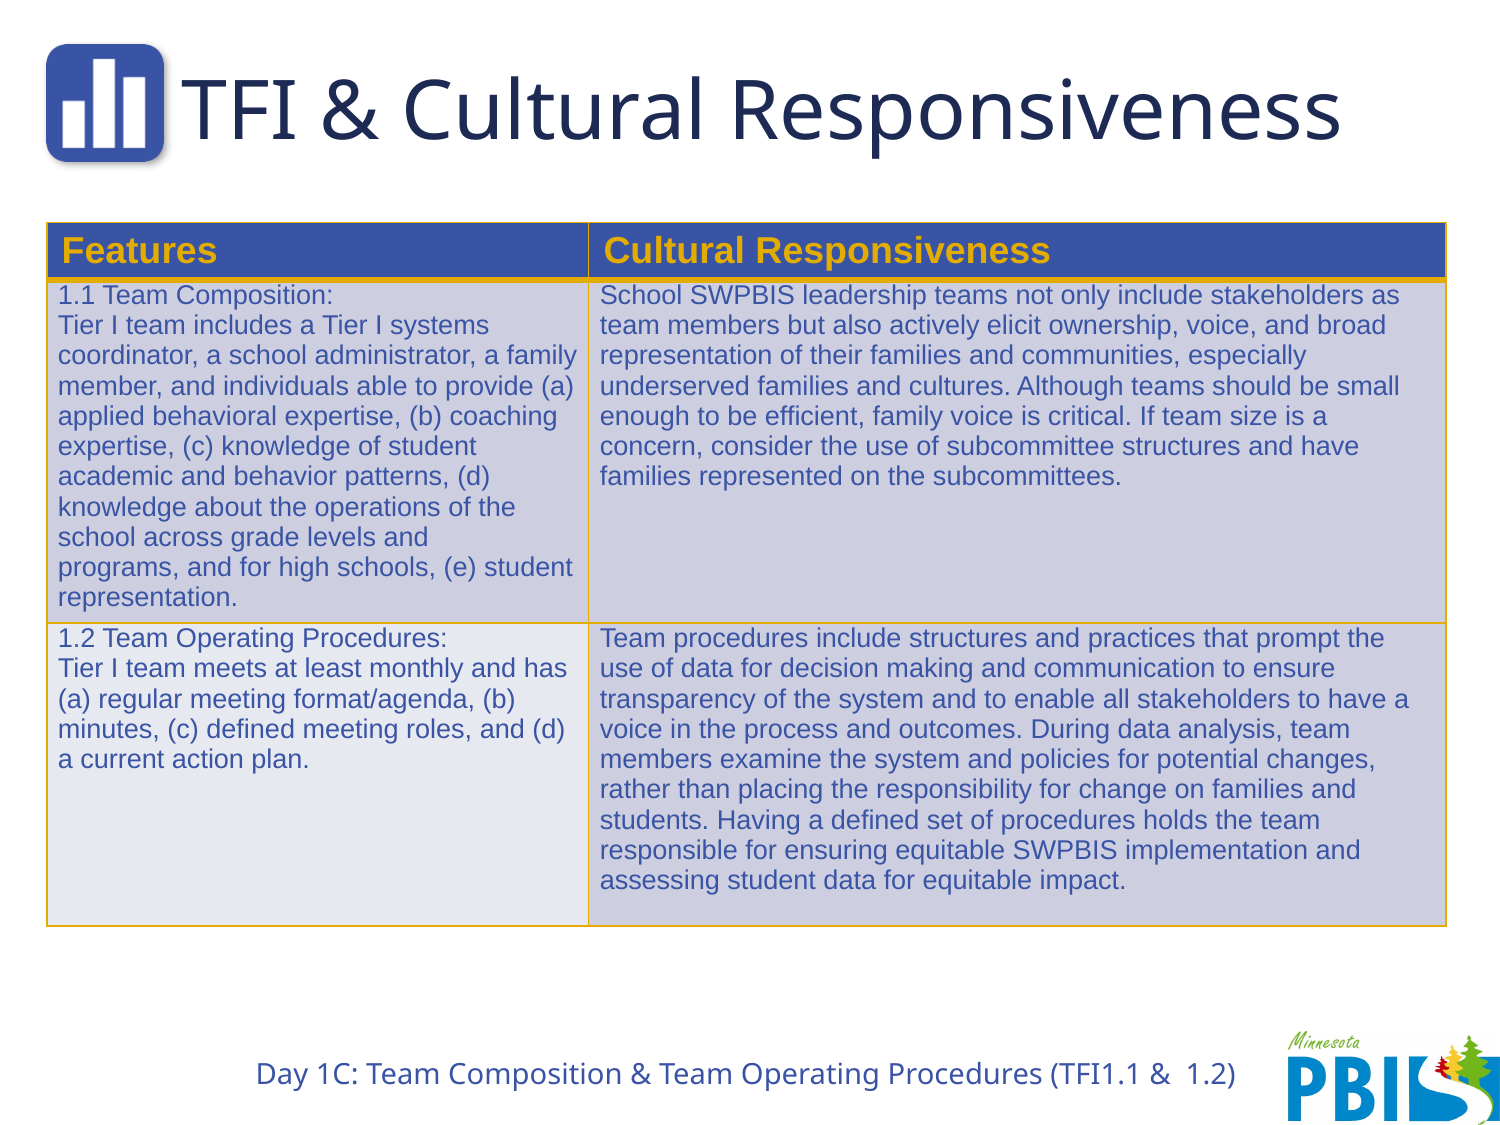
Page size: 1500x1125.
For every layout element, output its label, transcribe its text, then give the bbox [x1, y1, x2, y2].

table_header Cultural Responsiveness [589, 223, 1445, 277]
picture [46, 44, 164, 163]
picture [1301, 1068, 1312, 1085]
picture [1288, 1031, 1500, 1125]
title TFI & Cultural Responsiveness [167, 47, 1375, 166]
table_cell Team procedures include structures and practices that prompt the use of data for decision making and communication to ensure transparency of the system and to enable all stakeholders to have a voice in the process and outcomes. During data analysis, team members examine the system and policies for potential changes, rather than placing the responsibility for change on families and students. Having a defined set of procedures holds the team responsible for ensuring equitable SWPBIS implementation and assessing student data for equitable impact. [589, 624, 1445, 925]
table_cell 1.1 Team Composition: Tier I team includes a Tier I systems coordinator, a school administrator, a family member, and individuals able to provide (a) applied behavioral expertise, (b) coaching expertise, (c) knowledge of student academic and behavior patterns, (d) knowledge about the operations of the school across grade levels and programs, and for high schools, (e) student representation. [48, 283, 588, 622]
table_cell School SWPBIS leadership teams not only include stakeholders as team members but also actively elicit ownership, voice, and broad representation of their families and communities, especially underserved families and cultures. Although teams should be small enough to be efficient, family voice is critical. If team size is a concern, consider the use of subcommittee structures and have families represented on the subcommittees. [589, 283, 1445, 622]
table_cell 1.2 Team Operating Procedures: Tier I team meets at least monthly and has (a) regular meeting format/agenda, (b) minutes, (c) defined meeting roles, and (d) a current action plan. [48, 624, 588, 925]
table_header Features [48, 223, 588, 277]
